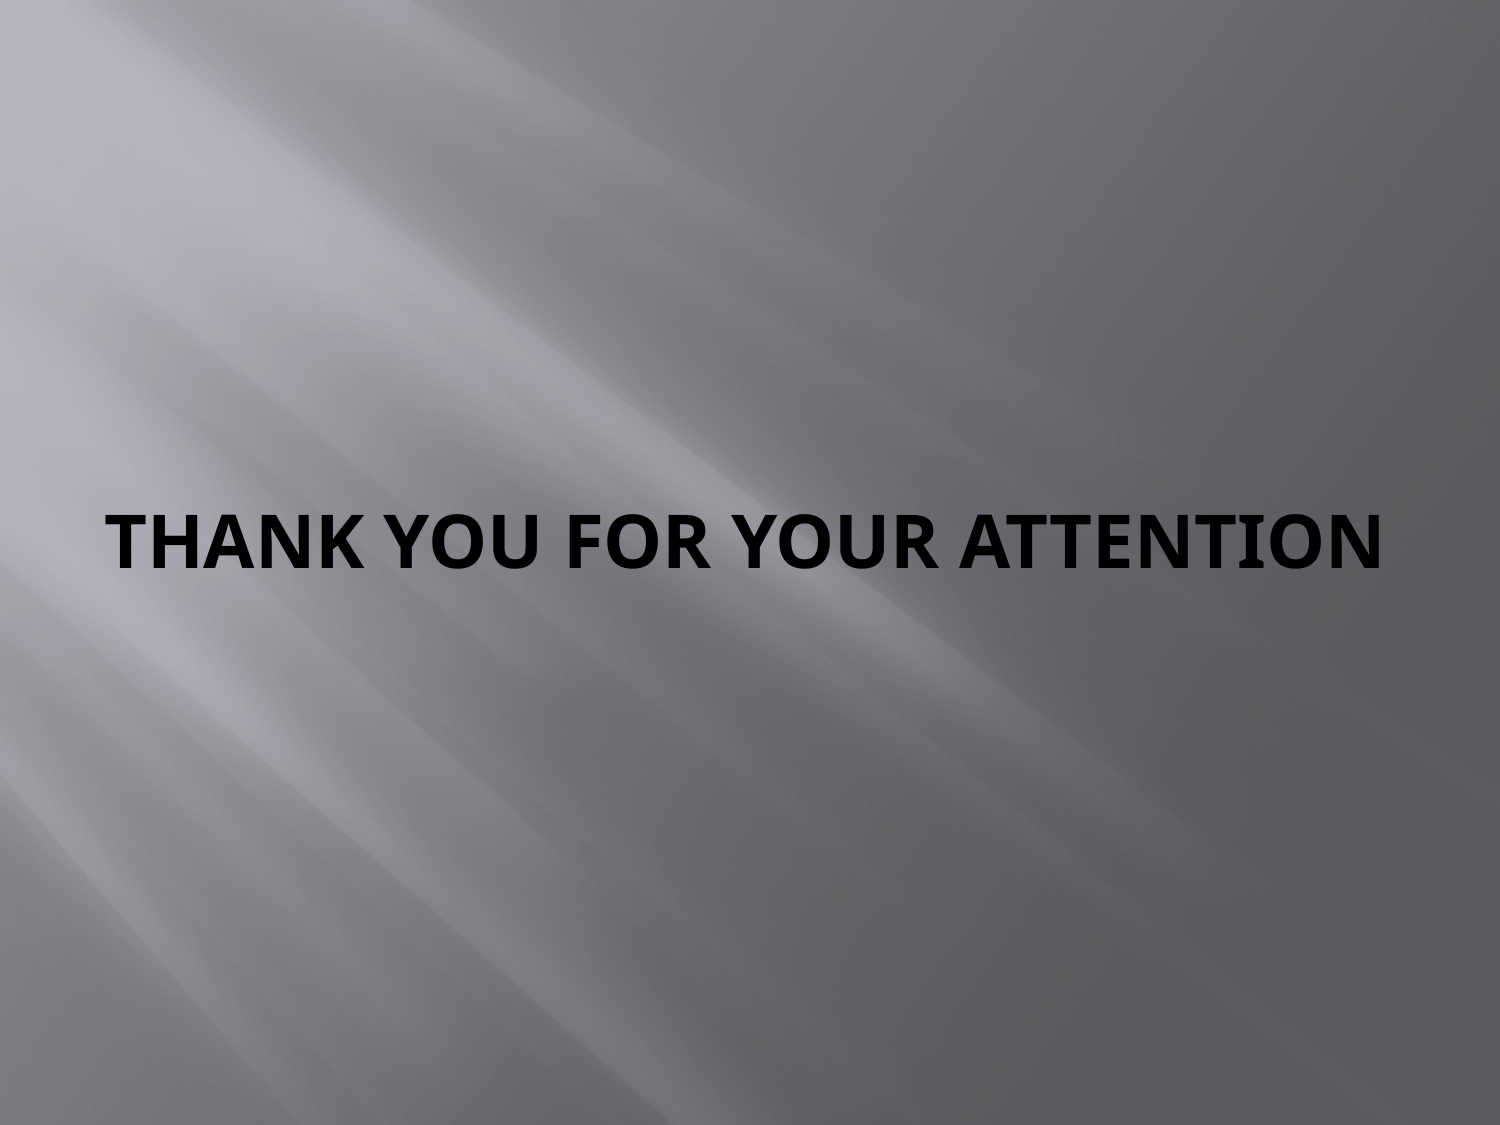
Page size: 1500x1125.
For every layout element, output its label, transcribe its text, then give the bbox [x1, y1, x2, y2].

title THANK YOU FOR YOUR ATTENTION [70, 445, 1421, 633]
